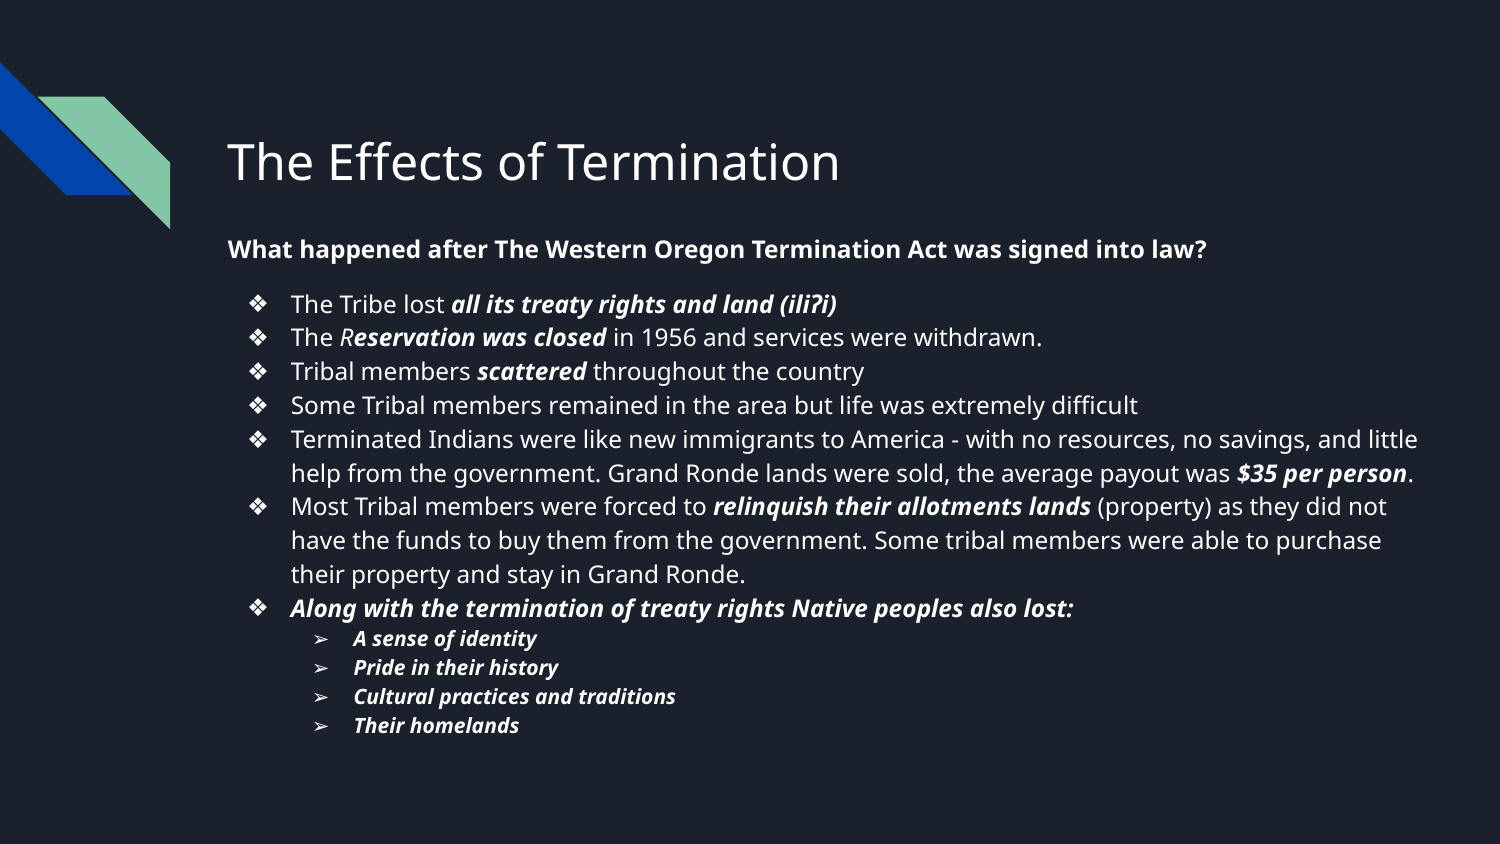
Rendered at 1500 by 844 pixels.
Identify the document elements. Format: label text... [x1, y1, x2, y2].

title The Effects of Termination [212, 115, 1368, 214]
list What happened after The Western Oregon Termination Act was signed into law? The Tribe lost all its treaty rights and land (iliʔi) The Reservation was closed in 1956 and services were withdrawn. Tribal members scattered throughout the country Some Tribal members remained in the area but life was extremely difficult Terminated Indians were like new immigrants to America - with no resources, no savings, and little help from the government. Grand Ronde lands were sold, the average payout was $35 per person. Most Tribal members were forced to relinquish their allotments lands (property) as they did not have the funds to buy them from the government. Some tribal members were able to purchase their property and stay in Grand Ronde. Along with the termination of treaty rights Native peoples also lost: A sense of identity Pride in their history Cultural practices and traditions Their homelands [212, 214, 1434, 787]
